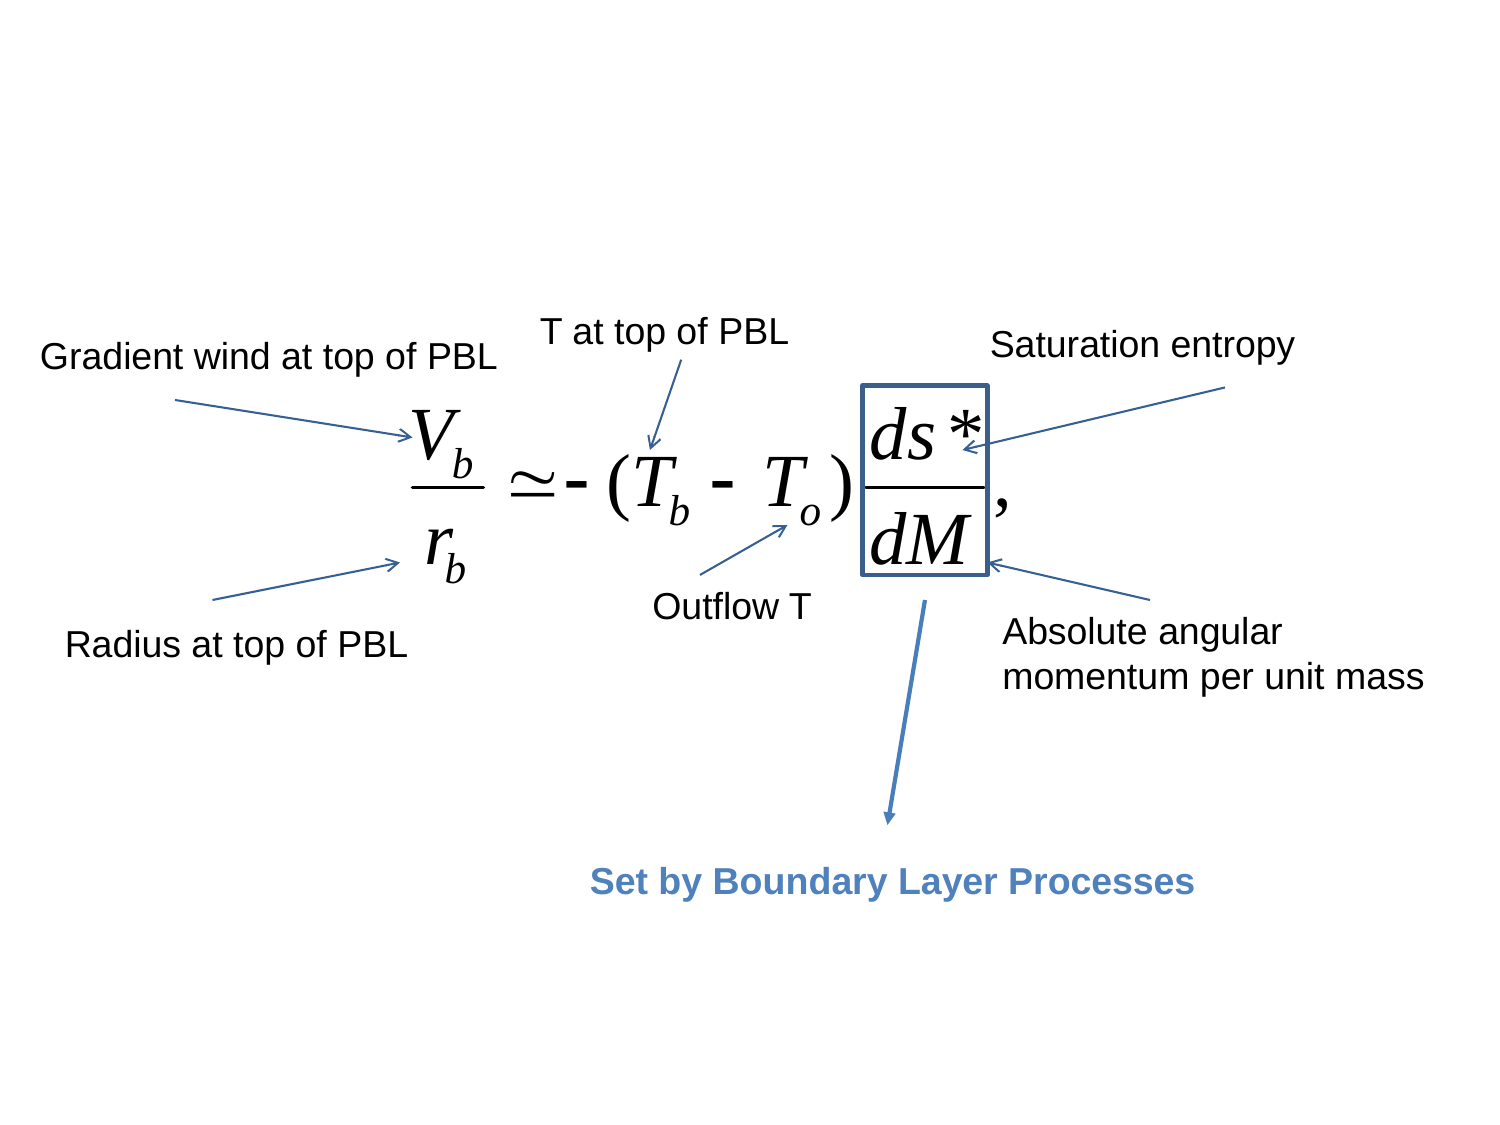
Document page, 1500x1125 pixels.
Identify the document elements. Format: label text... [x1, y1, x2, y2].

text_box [399, 387, 1023, 601]
text_box Saturation entropy [974, 312, 1425, 373]
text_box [212, 562, 401, 601]
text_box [174, 399, 413, 438]
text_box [887, 599, 926, 826]
text_box T at top of PBL [524, 299, 838, 360]
text_box Gradient wind at top of PBL [25, 324, 513, 385]
text_box Outflow T [637, 608, 863, 635]
text_box Set by Boundary Layer Processes [574, 849, 1325, 910]
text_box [987, 562, 1151, 601]
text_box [699, 524, 788, 576]
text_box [649, 360, 682, 451]
text_box Radius at top of PBL [50, 612, 450, 673]
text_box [962, 387, 1226, 451]
text_box Absolute angular momentum per unit mass [987, 599, 1463, 705]
